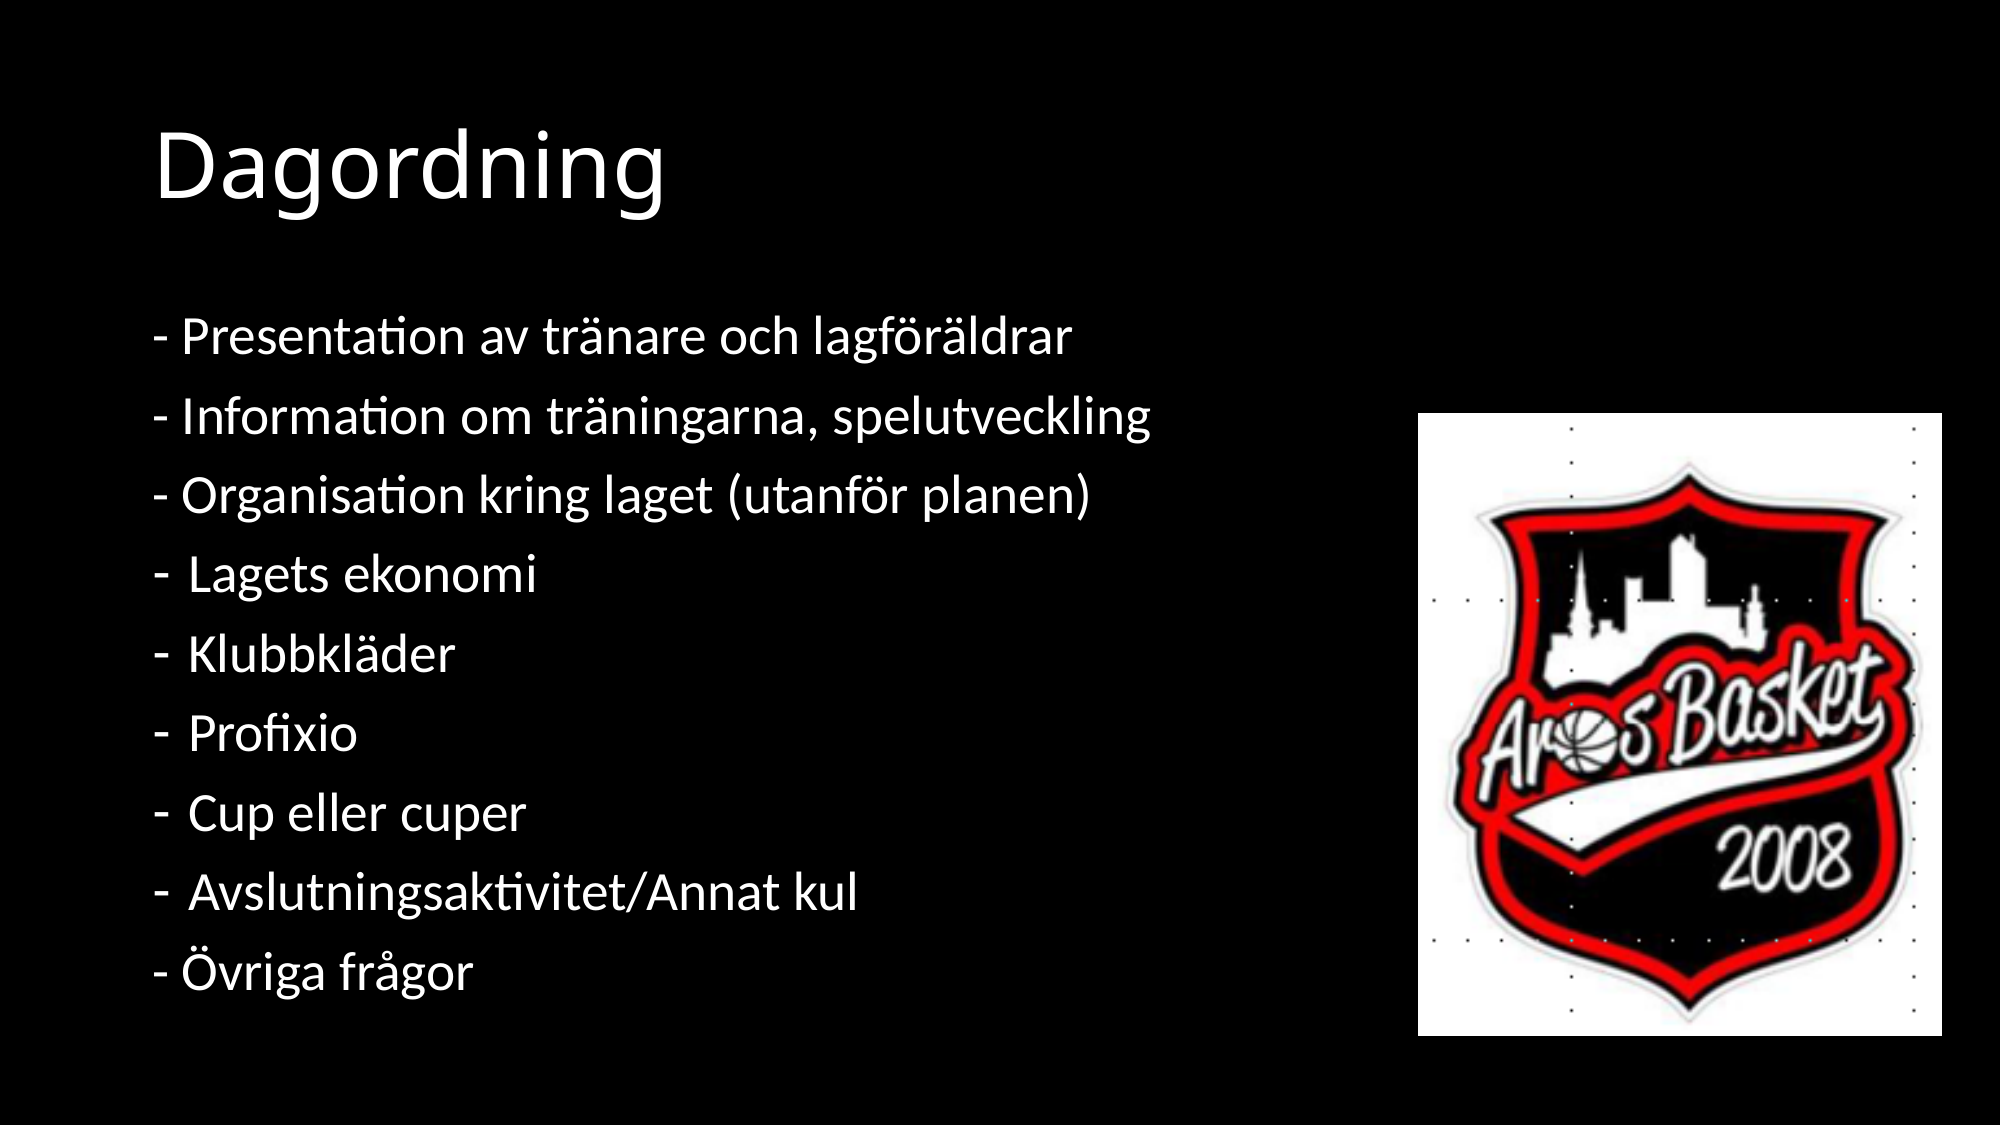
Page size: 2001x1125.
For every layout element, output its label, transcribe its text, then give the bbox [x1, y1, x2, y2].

title Dagordning [137, 59, 1863, 278]
picture [1418, 413, 1942, 1036]
list - Presentation av tränare och lagföräldrar - Information om träningarna, spelutveckling - Organisation kring laget (utanför planen) Lagets ekonomi Klubbkläder Profixio Cup eller cuper Avslutningsaktivitet/Annat kul - Övriga frågor [137, 299, 1863, 1014]
